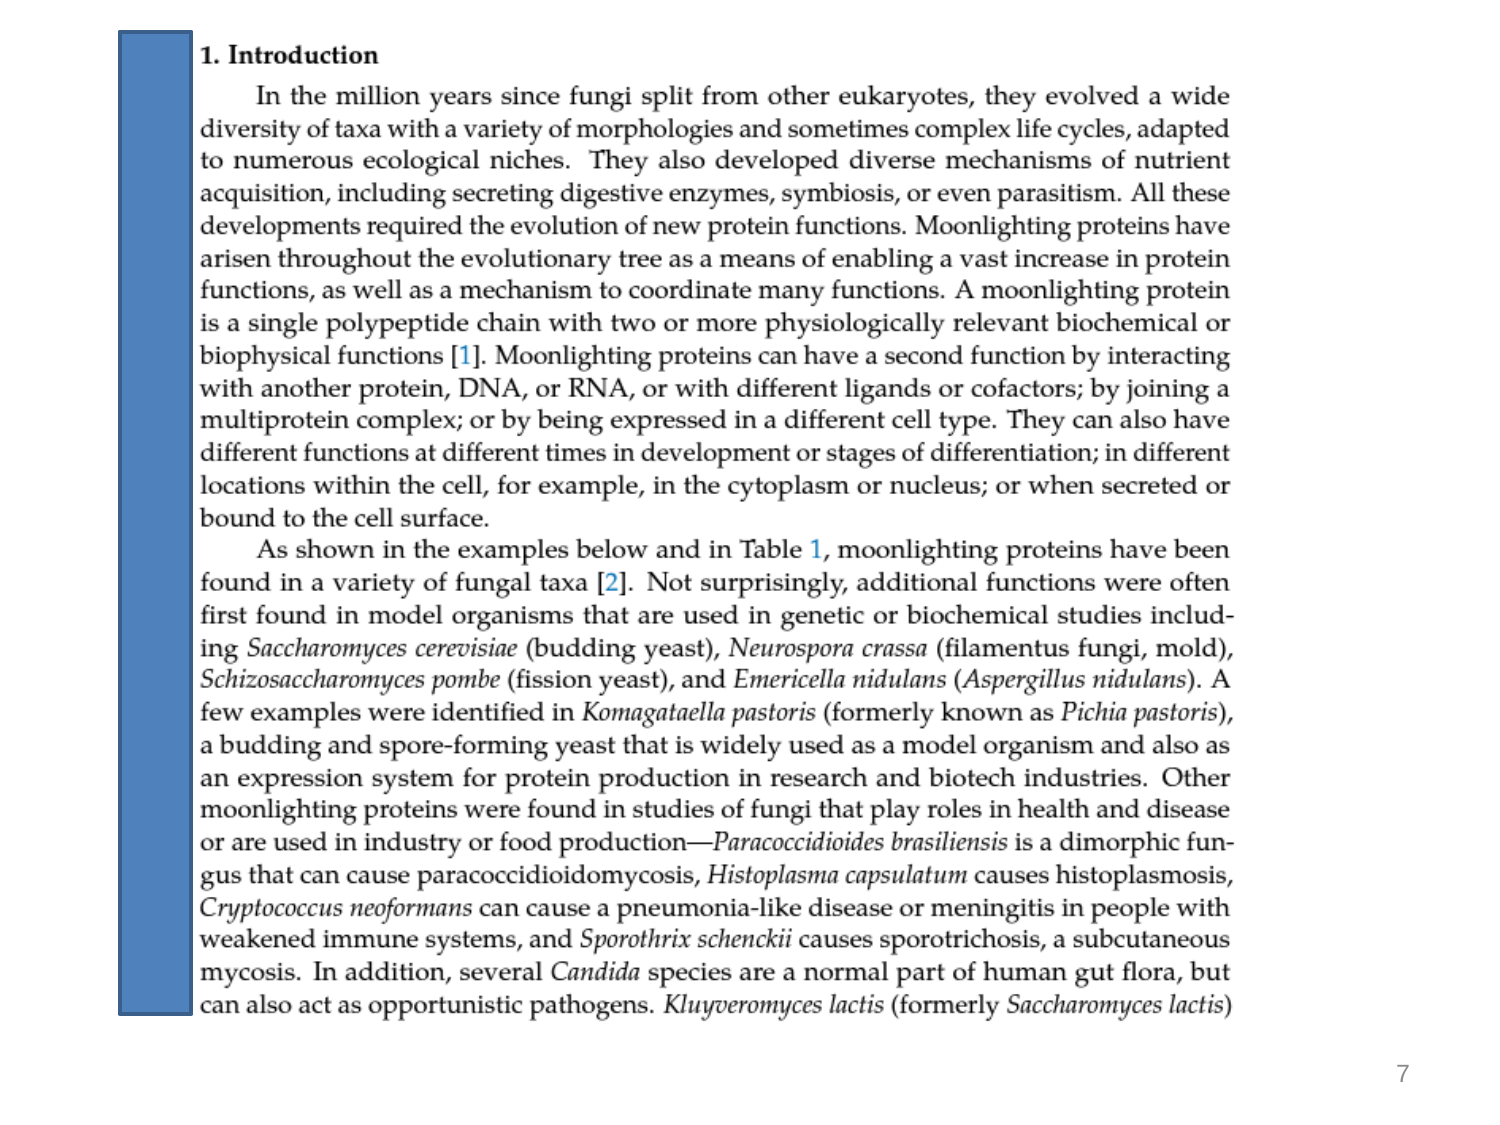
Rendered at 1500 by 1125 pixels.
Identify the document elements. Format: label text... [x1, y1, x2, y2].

slide_number 7 [1074, 1042, 1425, 1103]
picture [191, 31, 1251, 1043]
text_box [118, 30, 192, 1016]
